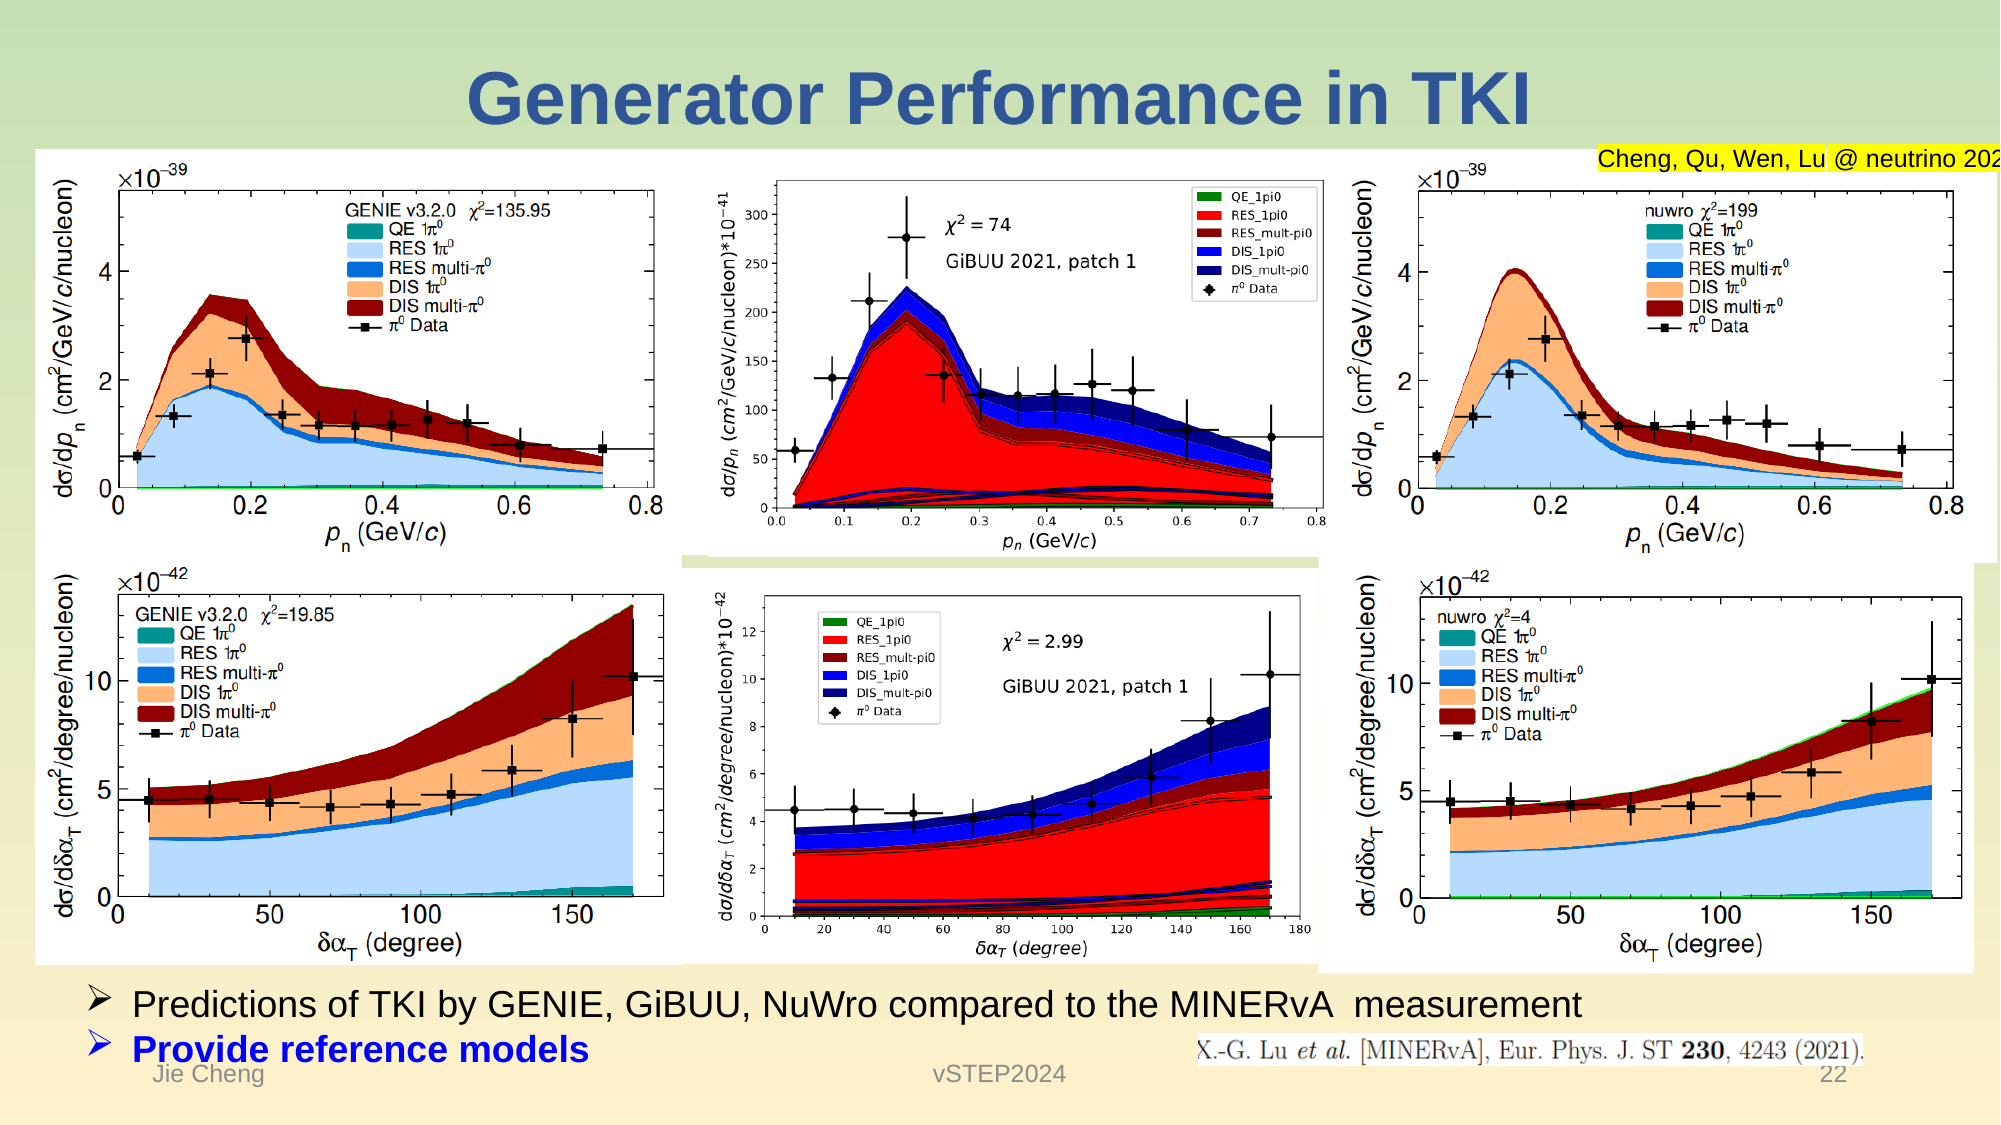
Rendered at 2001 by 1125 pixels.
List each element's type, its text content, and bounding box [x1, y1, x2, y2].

picture [35, 149, 1998, 974]
title Generator Performance in TKI [0, 0, 2000, 201]
picture [1198, 1033, 1863, 1066]
slide_number Jie Cheng [137, 1042, 588, 1103]
text_box Cheng, Qu, Wen, Lu @ neutrino 2022 [1583, 134, 2000, 180]
footer vSTEP2024 [662, 1042, 1338, 1103]
slide_number 22 [1412, 1066, 1863, 1103]
